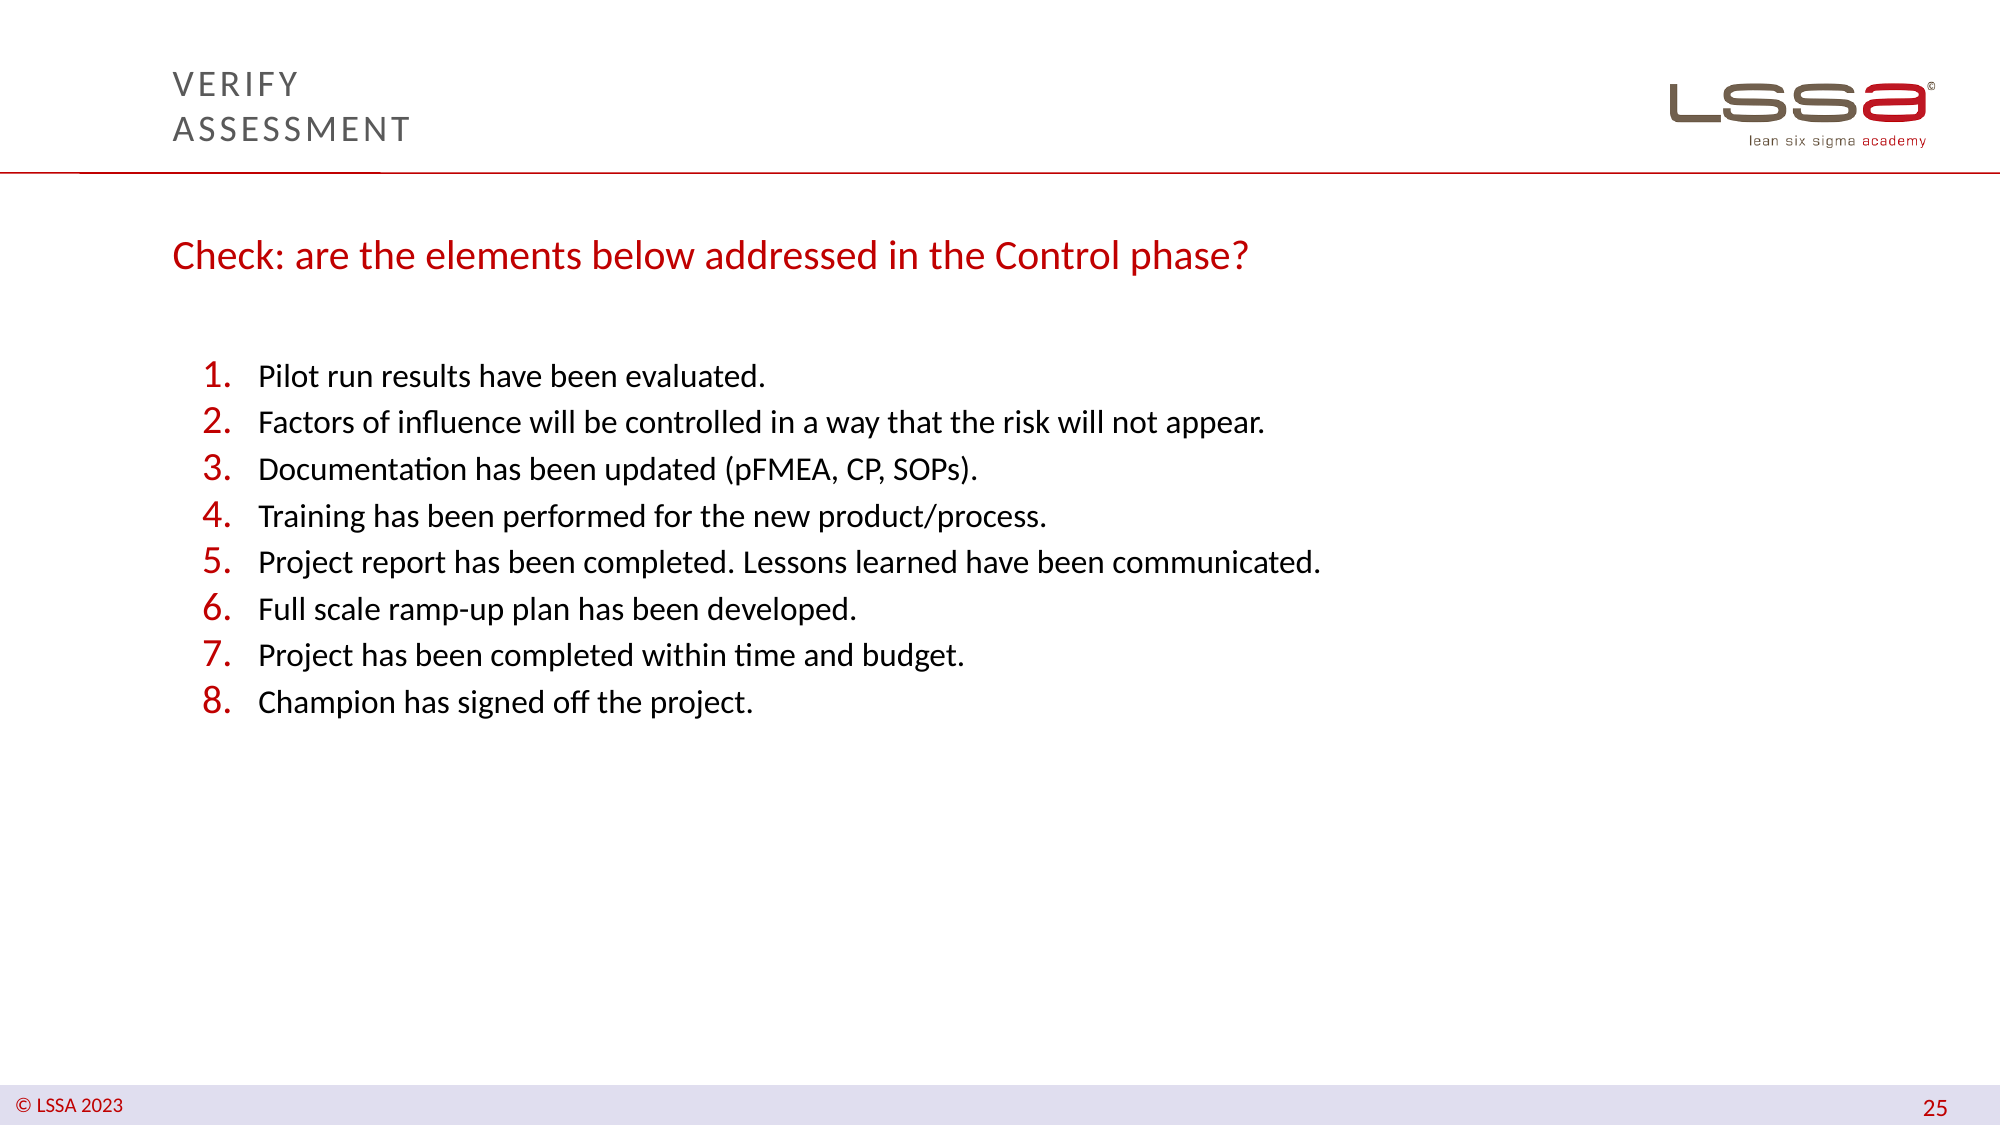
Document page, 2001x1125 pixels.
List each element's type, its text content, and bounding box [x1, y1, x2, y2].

title Verify Assessment [157, 54, 1575, 154]
picture [1670, 80, 1936, 148]
picture [0, 1085, 2000, 1125]
list Check: are the elements below addressed in the Control phase? Pilot run results have been evaluated. Factors of influence will be controlled in a way that the risk will not appear. Documentation has been updated (pFMEA, CP, SOPs). Training has been performed for the new product/process. Project report has been completed. Lessons learned have been communicated. Full scale ramp-up plan has been developed. Project has been completed within time and budget. Champion has signed off the project. [157, 220, 1890, 1049]
